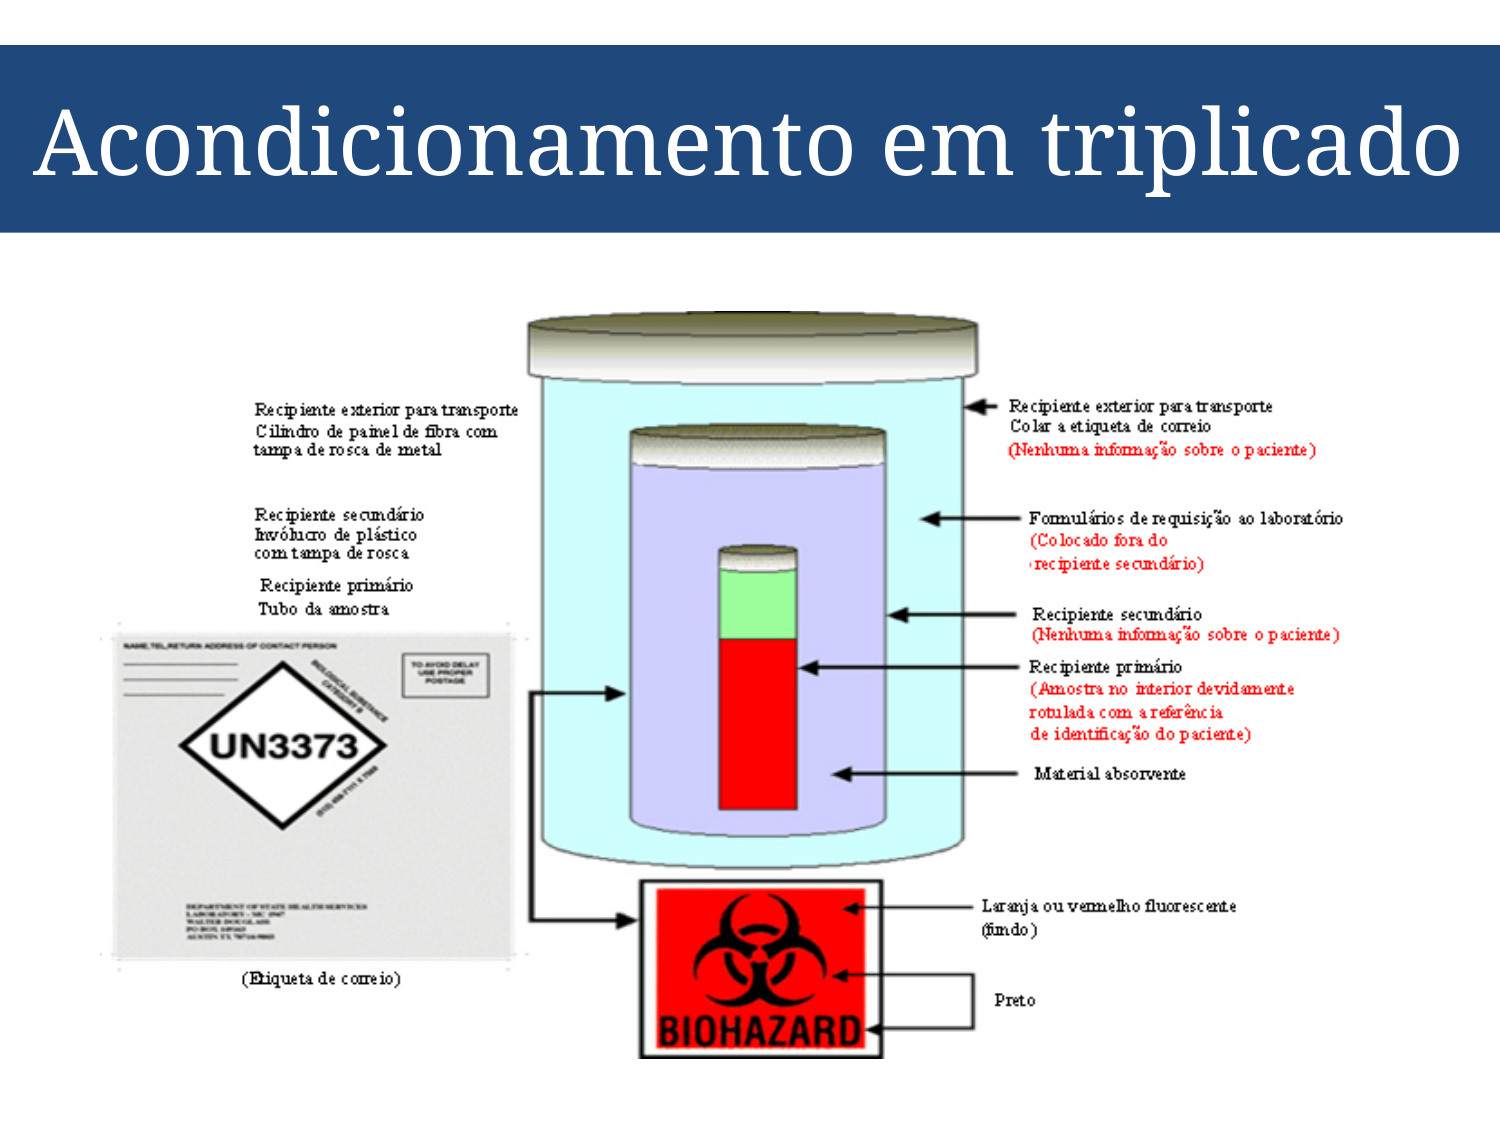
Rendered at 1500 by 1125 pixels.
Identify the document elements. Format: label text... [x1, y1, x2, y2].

picture [100, 311, 1388, 1059]
title Acondicionamento em triplicado [0, 45, 1500, 233]
